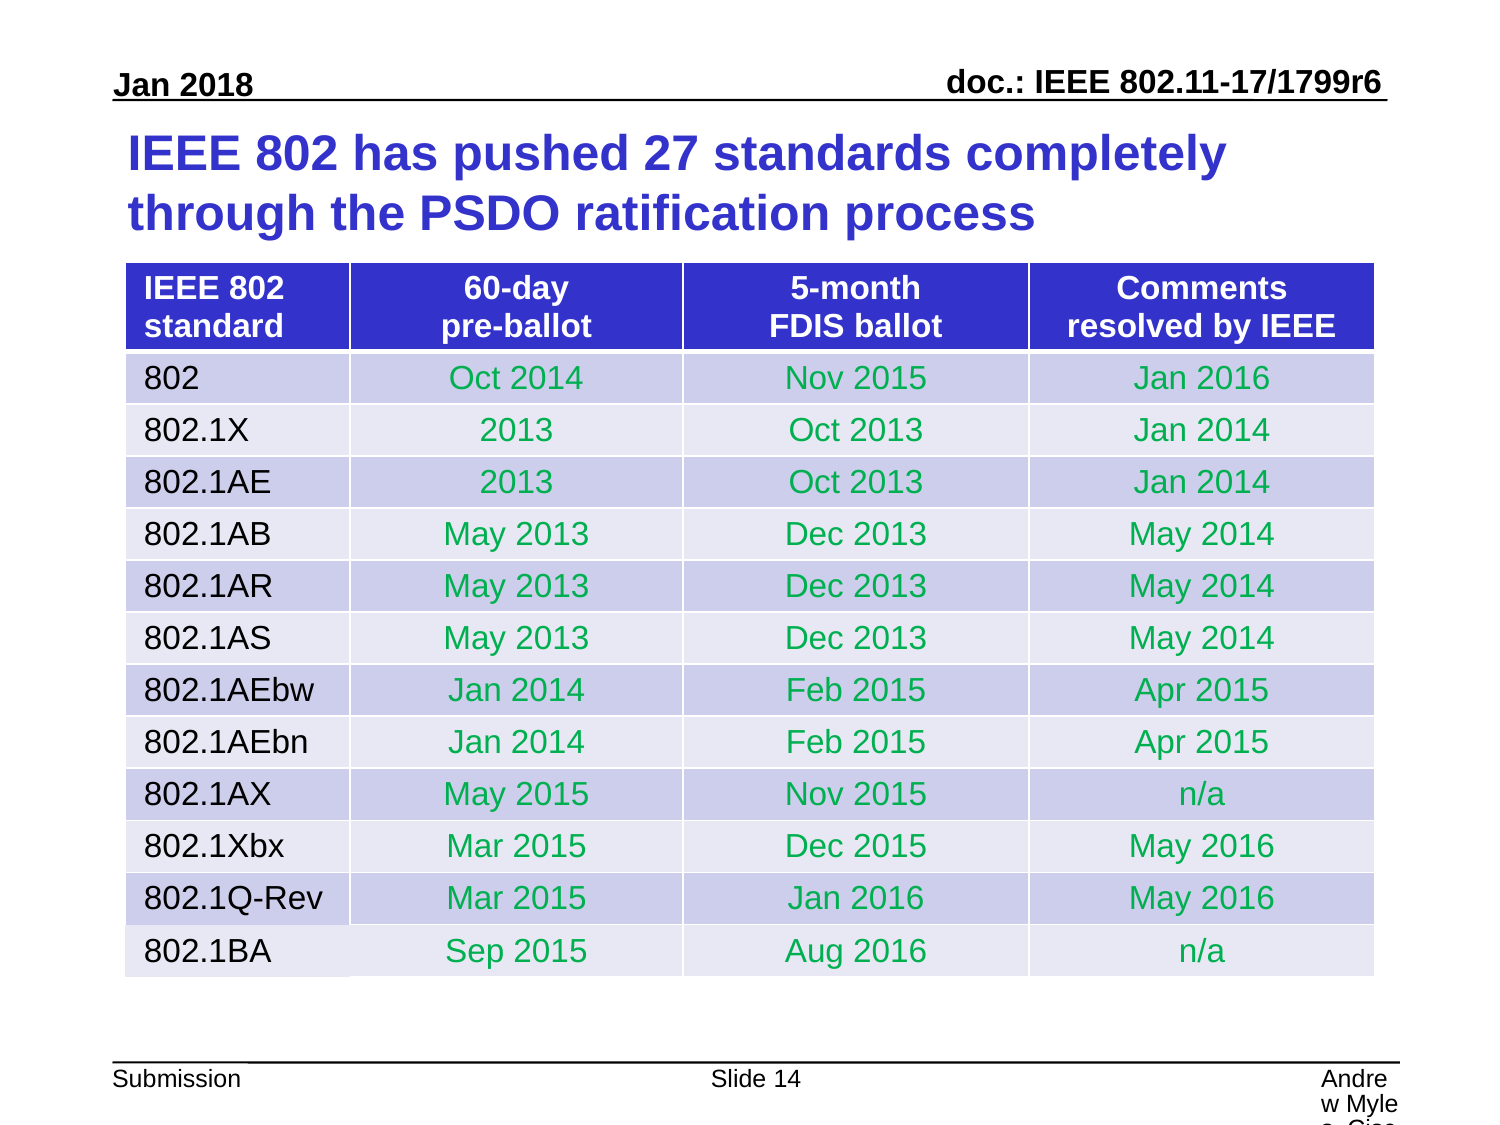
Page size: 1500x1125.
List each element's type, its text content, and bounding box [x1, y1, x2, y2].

table_cell Oct 2014 [351, 354, 682, 403]
table_cell Dec 2015 [684, 821, 1028, 872]
table_cell Jan 2014 [351, 665, 682, 715]
table_header IEEE 802 standard [126, 263, 349, 349]
table_cell Dec 2013 [684, 509, 1028, 559]
table_cell Feb 2015 [684, 665, 1028, 715]
slide_number Slide 14 [709, 1061, 803, 1093]
table_cell 802.1AEbw [126, 665, 349, 715]
table_cell 802.1AR [126, 561, 349, 611]
table_cell Apr 2015 [1030, 665, 1374, 715]
table_cell May 2014 [1030, 509, 1374, 559]
table_cell May 2016 [1030, 821, 1374, 872]
table_cell n/a [1030, 769, 1374, 820]
table_cell Nov 2015 [684, 354, 1028, 403]
table_cell 802.1AS [126, 613, 349, 663]
table_cell Jan 2014 [1030, 457, 1374, 507]
table_cell Dec 2013 [684, 613, 1028, 663]
table_header Comments resolved by IEEE [1030, 263, 1374, 349]
table_cell 802.1X [126, 405, 349, 455]
table_cell 802 [126, 354, 349, 403]
table_cell Mar 2015 [351, 873, 682, 924]
table_cell n/a [1030, 925, 1374, 976]
table_header 5-month FDIS ballot [684, 263, 1028, 349]
table_header 60-day pre-ballot [351, 263, 682, 349]
table_cell Jan 2014 [1030, 405, 1374, 455]
table_cell May 2016 [1030, 873, 1374, 924]
table_cell 802.1Q-Rev [126, 873, 349, 925]
table_cell Jan 2016 [1030, 354, 1374, 403]
table_cell May 2013 [351, 509, 682, 559]
table_cell Oct 2013 [684, 405, 1028, 455]
table_cell Apr 2015 [1030, 717, 1374, 767]
table_cell May 2014 [1030, 561, 1374, 611]
table_cell Feb 2015 [684, 717, 1028, 767]
title IEEE 802 has pushed 27 standards completely through the PSDO ratification process [112, 112, 1388, 288]
table_cell 2013 [351, 405, 682, 455]
table_cell May 2013 [351, 561, 682, 611]
table_cell 802.1AEbn [126, 717, 349, 767]
table_cell 802.1Xbx [126, 821, 349, 872]
table_cell May 2015 [351, 769, 682, 820]
table_cell Dec 2013 [684, 561, 1028, 611]
table_cell 802.1AX [126, 769, 349, 820]
table_cell 2013 [351, 457, 682, 507]
table_cell Jan 2014 [351, 717, 682, 767]
table_cell Sep 2015 [350, 925, 682, 976]
table_cell Oct 2013 [684, 457, 1028, 507]
table_cell Jan 2016 [684, 873, 1028, 924]
table_cell 802.1AE [126, 457, 349, 507]
footer Andrew Myles, Cisco [1320, 1061, 1402, 1093]
table_cell May 2013 [351, 613, 682, 663]
table_cell Nov 2015 [684, 769, 1028, 820]
table_cell 802.1BA [125, 925, 350, 977]
table_cell Mar 2015 [351, 821, 682, 872]
table_cell Aug 2016 [684, 925, 1028, 976]
table_cell May 2014 [1030, 613, 1374, 663]
table_cell 802.1AB [126, 509, 349, 559]
